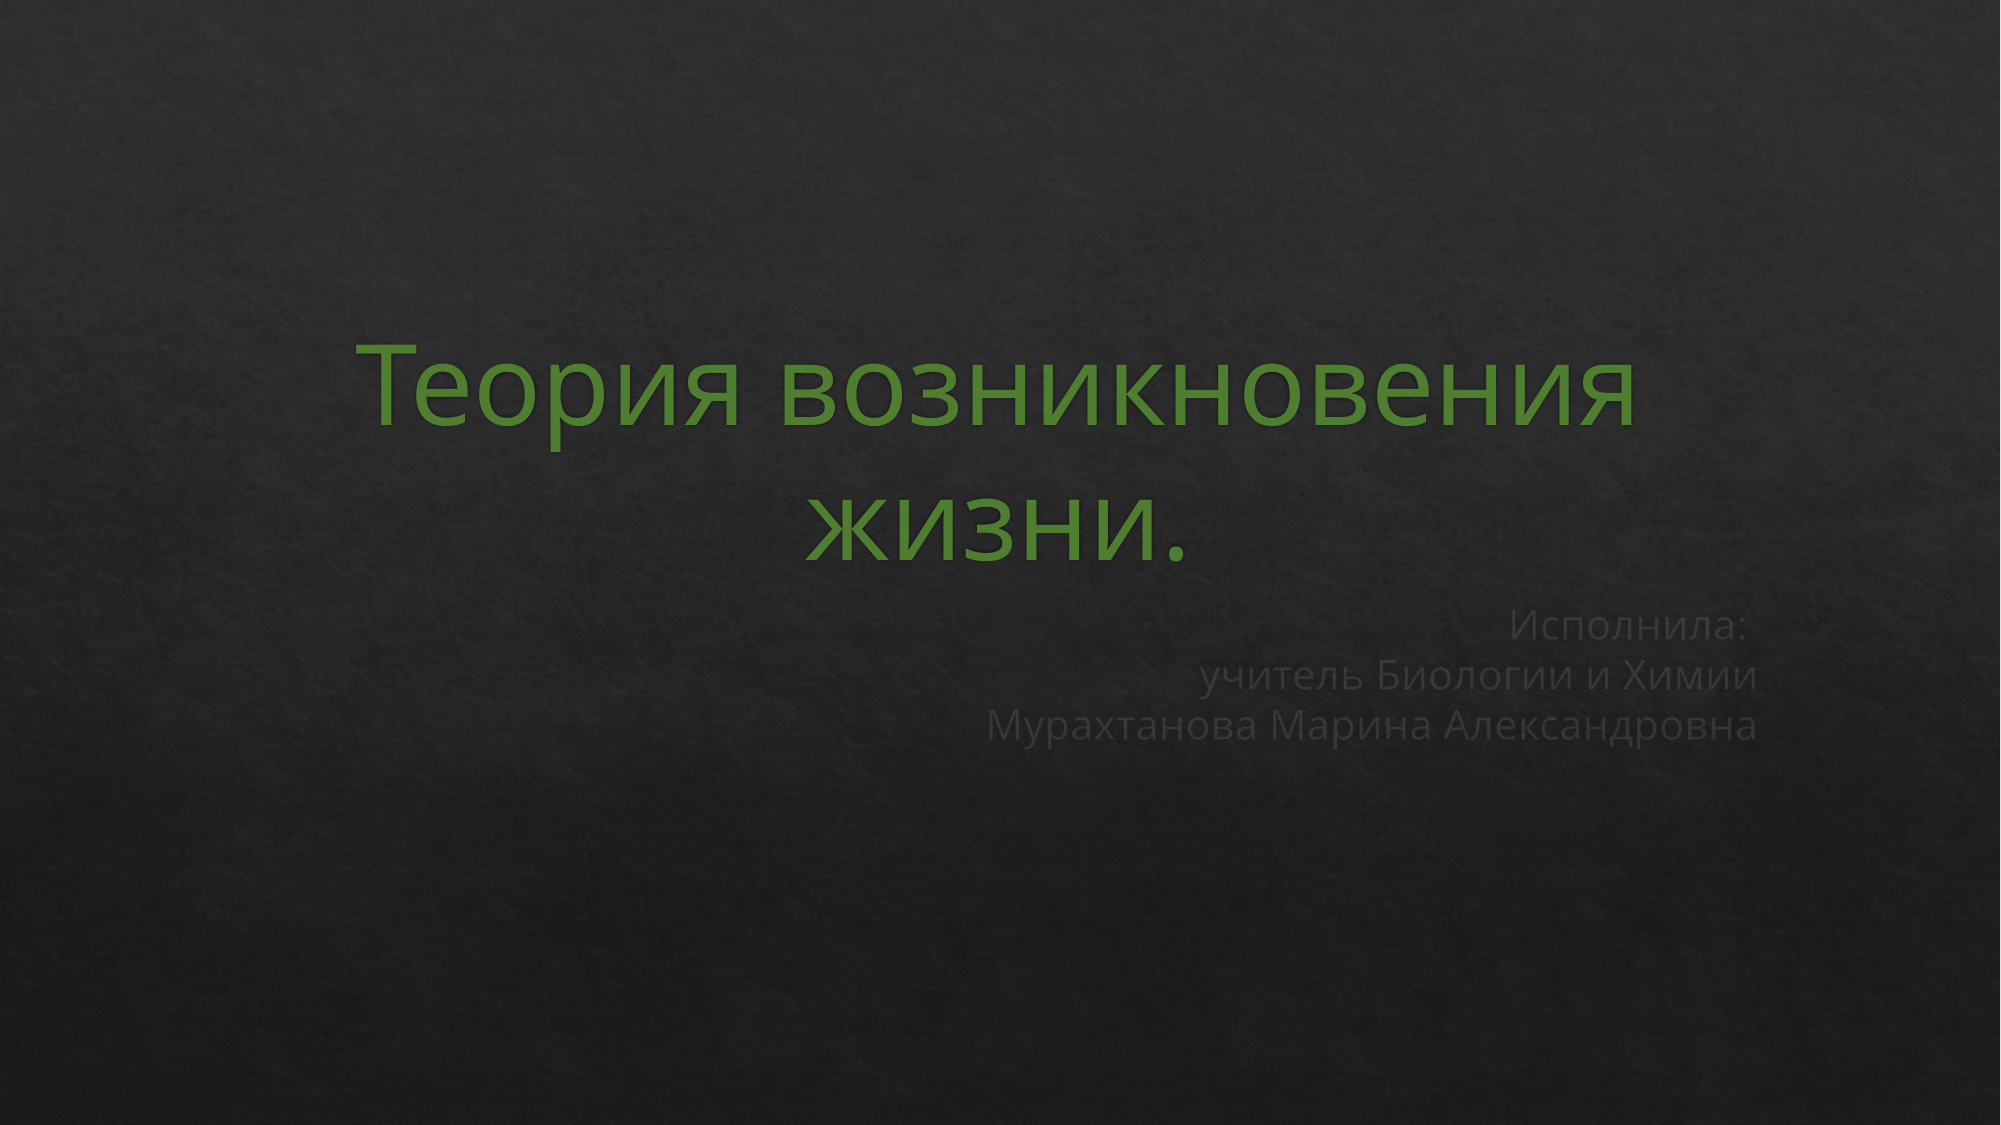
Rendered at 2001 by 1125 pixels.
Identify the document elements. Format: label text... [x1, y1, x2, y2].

title Теория возникновения жизни. [224, 290, 1774, 587]
subtitle Исполнила: учитель Биологии и Химии Мурахтанова Марина Александровна [224, 590, 1774, 763]
